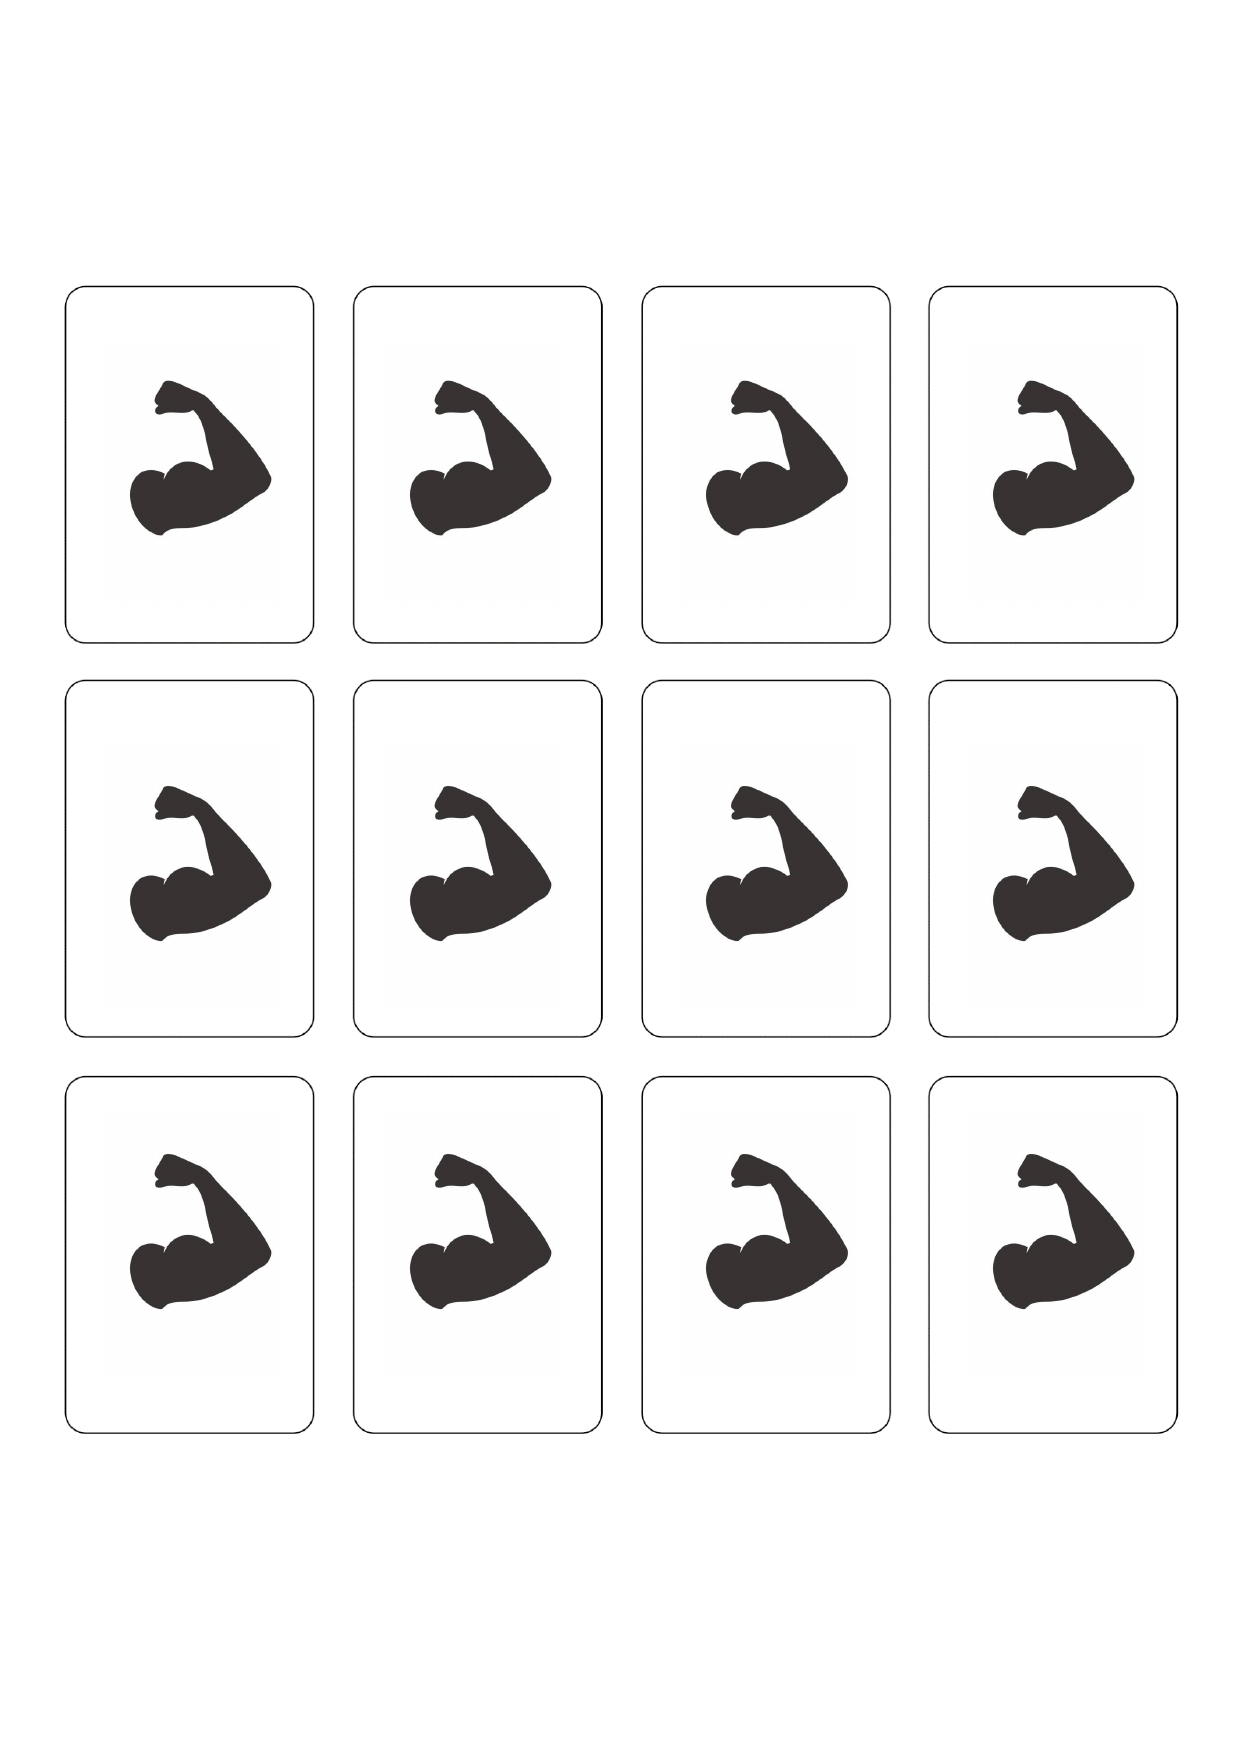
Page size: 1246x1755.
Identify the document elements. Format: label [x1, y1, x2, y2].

picture [0, 238, 1242, 1481]
